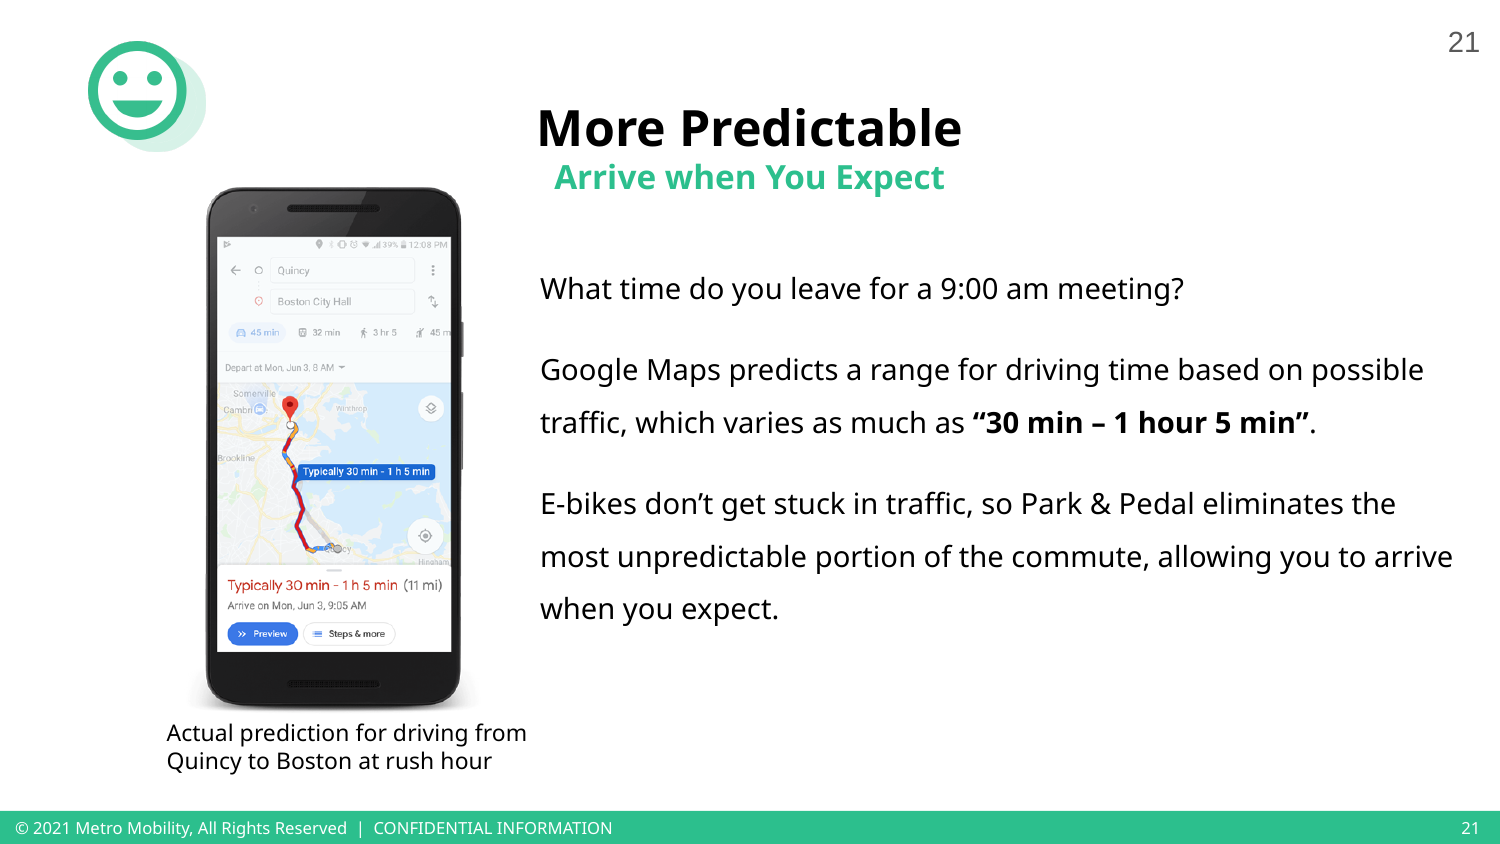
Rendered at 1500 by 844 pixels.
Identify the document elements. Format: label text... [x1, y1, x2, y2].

text_box What time do you leave for a 9:00 am meeting? Google Maps predicts a range for driving time based on possible traffic, which varies as much as “30 min – 1 hour 5 min”. E-bikes don’t get stuck in traffic, so Park & Pedal eliminates the most unpredictable portion of the commute, allowing you to arrive when you expect. [525, 237, 1477, 646]
text_box More Predictable Arrive when You Expect [397, 81, 1103, 247]
text_box ‹#› [1405, 8, 1496, 73]
text_box Actual prediction for driving from Quincy to Boston at rush hour [151, 704, 547, 769]
picture [176, 172, 495, 730]
picture [87, 41, 206, 153]
